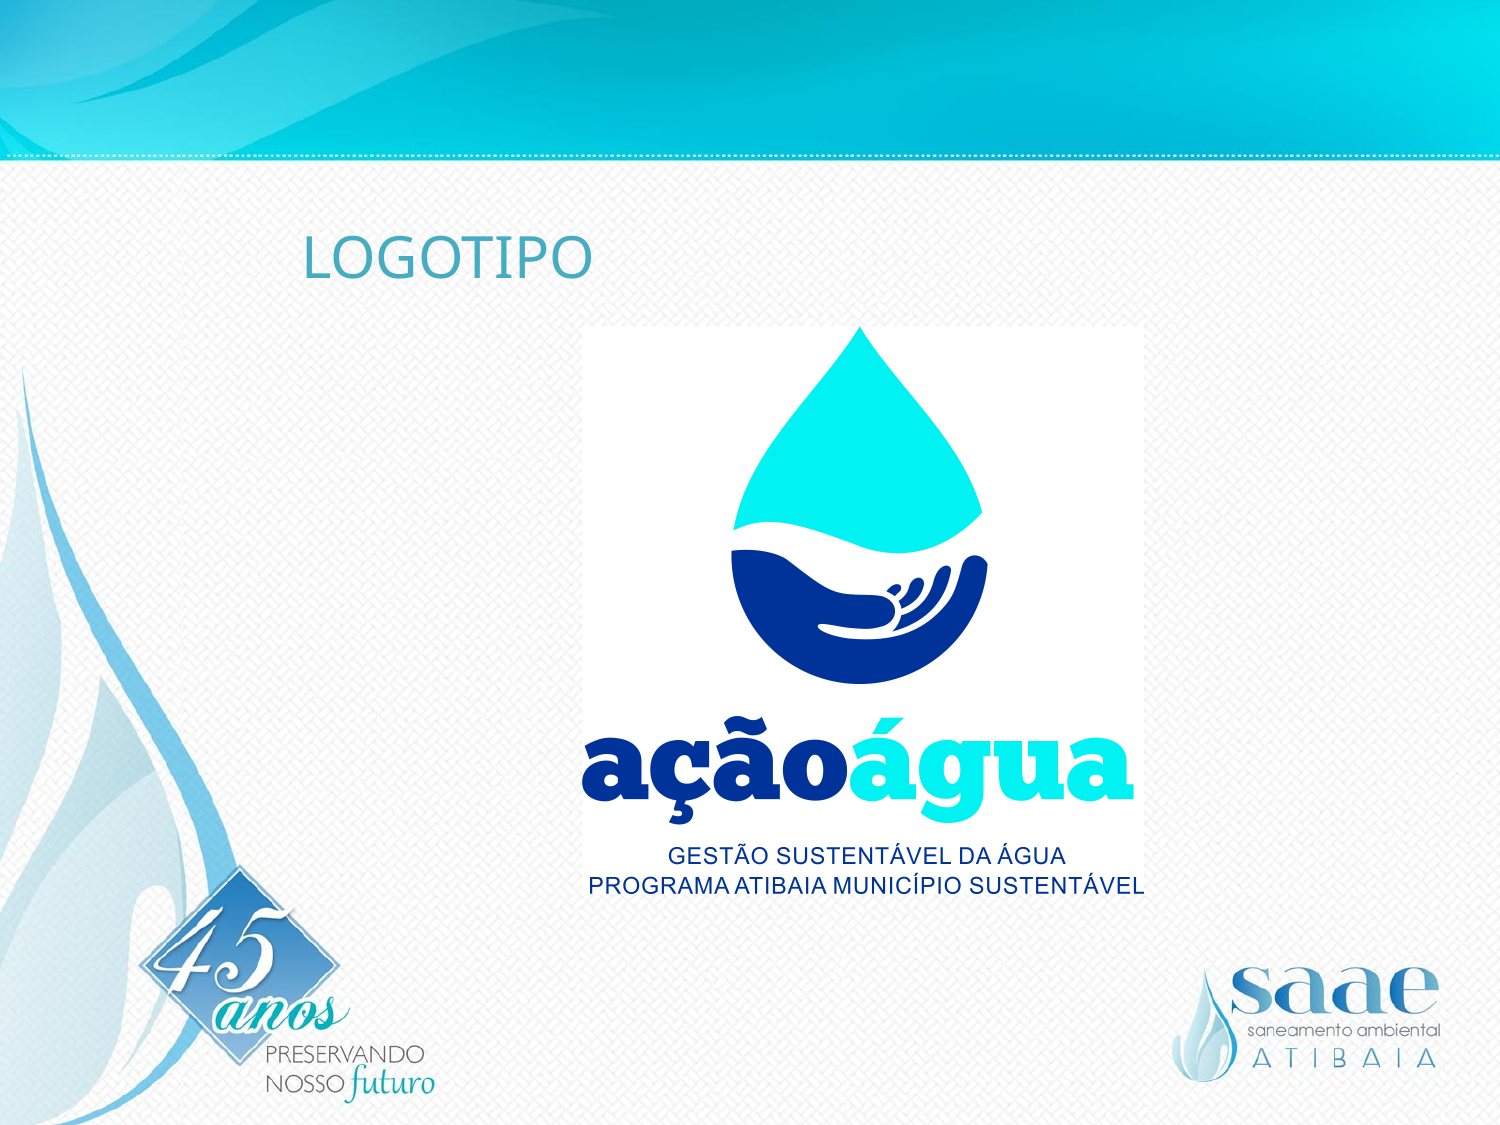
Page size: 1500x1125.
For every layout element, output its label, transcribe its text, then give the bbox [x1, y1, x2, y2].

list Logotipo [301, 219, 1353, 303]
picture [0, 0, 1500, 1125]
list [581, 325, 1145, 894]
